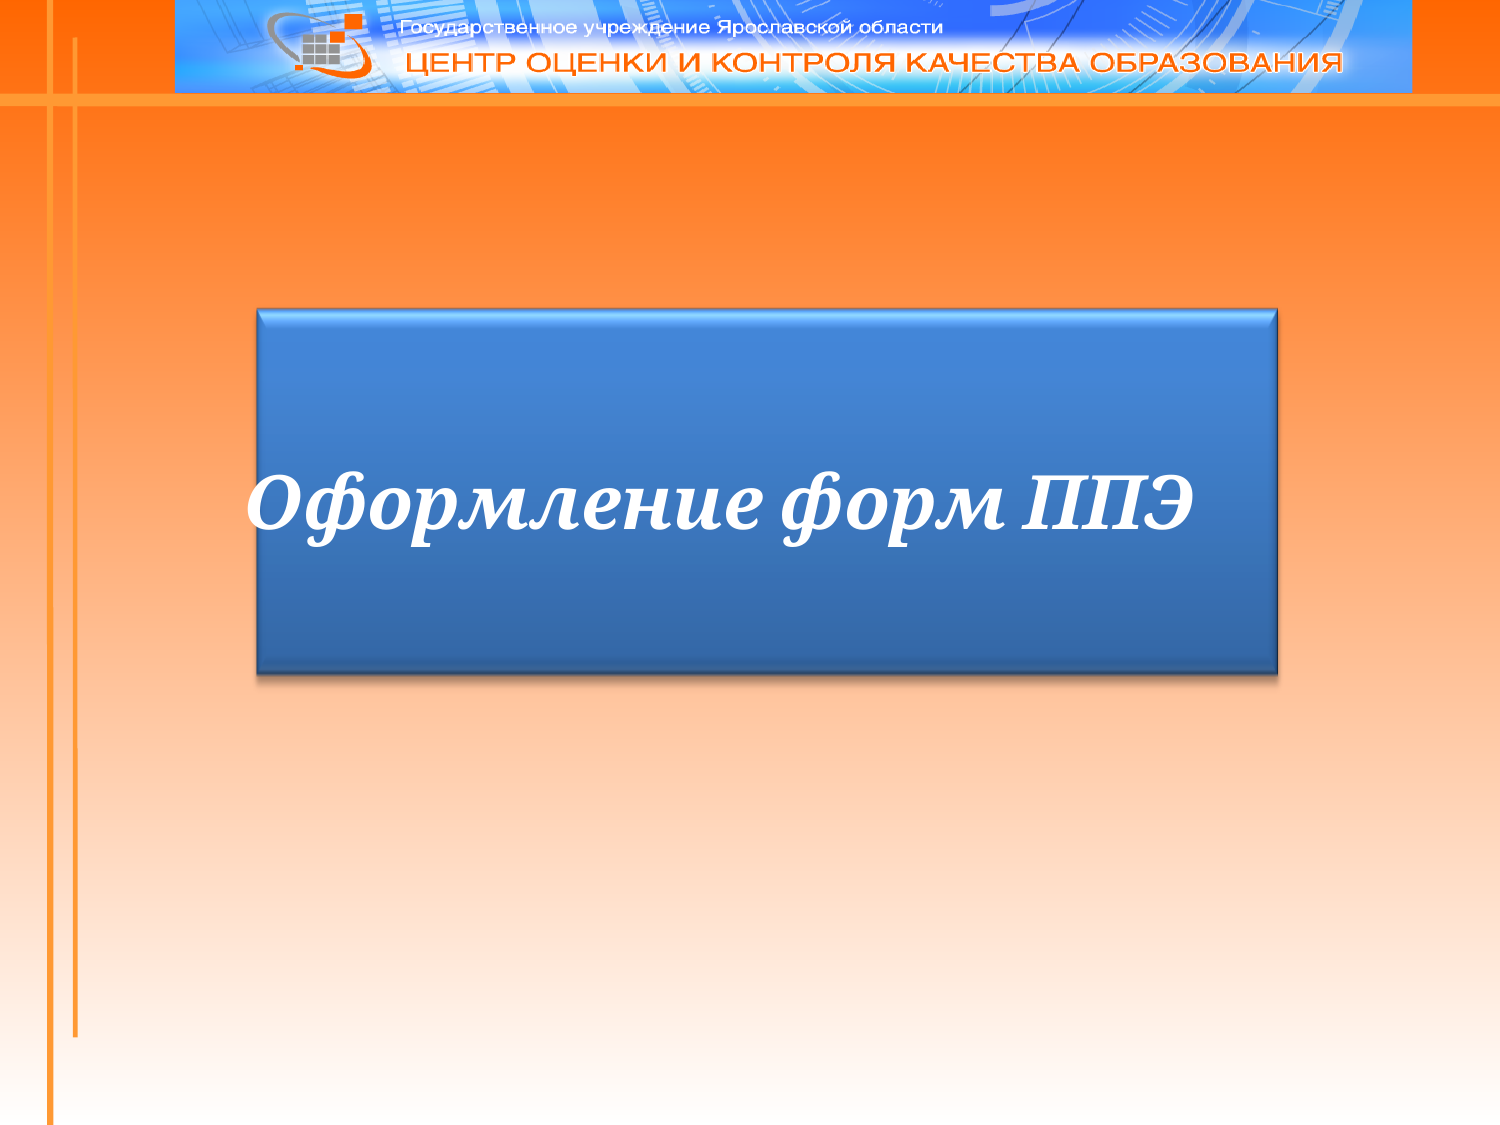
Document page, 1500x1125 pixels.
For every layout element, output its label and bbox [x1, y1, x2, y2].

picture [174, 0, 1413, 93]
text_box [170, 299, 1306, 700]
